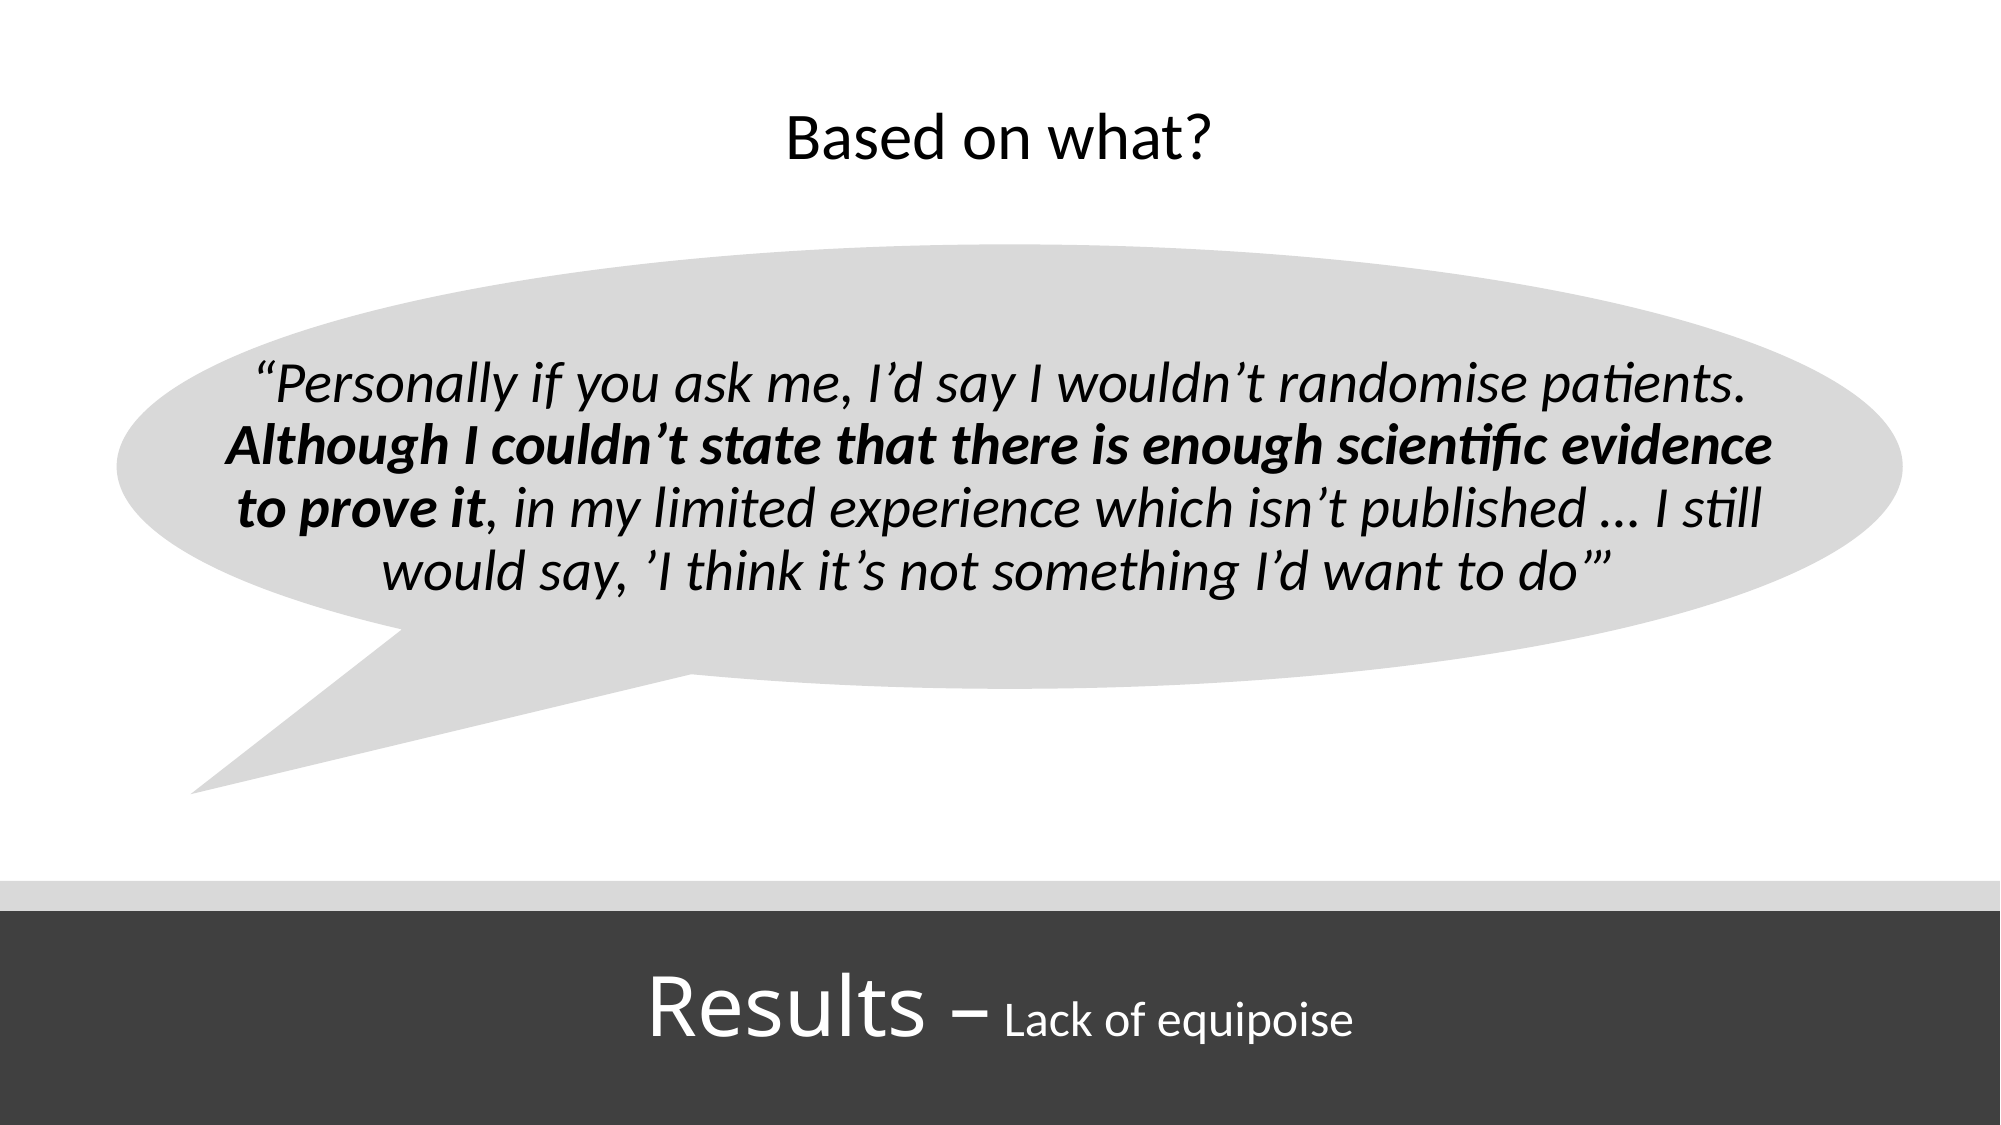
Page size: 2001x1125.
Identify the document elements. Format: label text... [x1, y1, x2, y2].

text_box [261, 243, 1758, 344]
text_box “Personally if you ask me, I’d say I wouldn’t randomise patients. Although I couldn’t state that there is enough scientific evidence to prove it, in my limited experience which isn’t published … I still would say, ’I think it’s not something I’d want to do’” [193, 344, 1807, 787]
text_box Based on what? [0, 85, 2000, 181]
text_box [0, 880, 2000, 912]
text_box [189, 787, 226, 796]
text_box [1807, 365, 1904, 568]
text_box Results – Lack of equipoise [0, 912, 2000, 1125]
text_box [115, 375, 193, 558]
